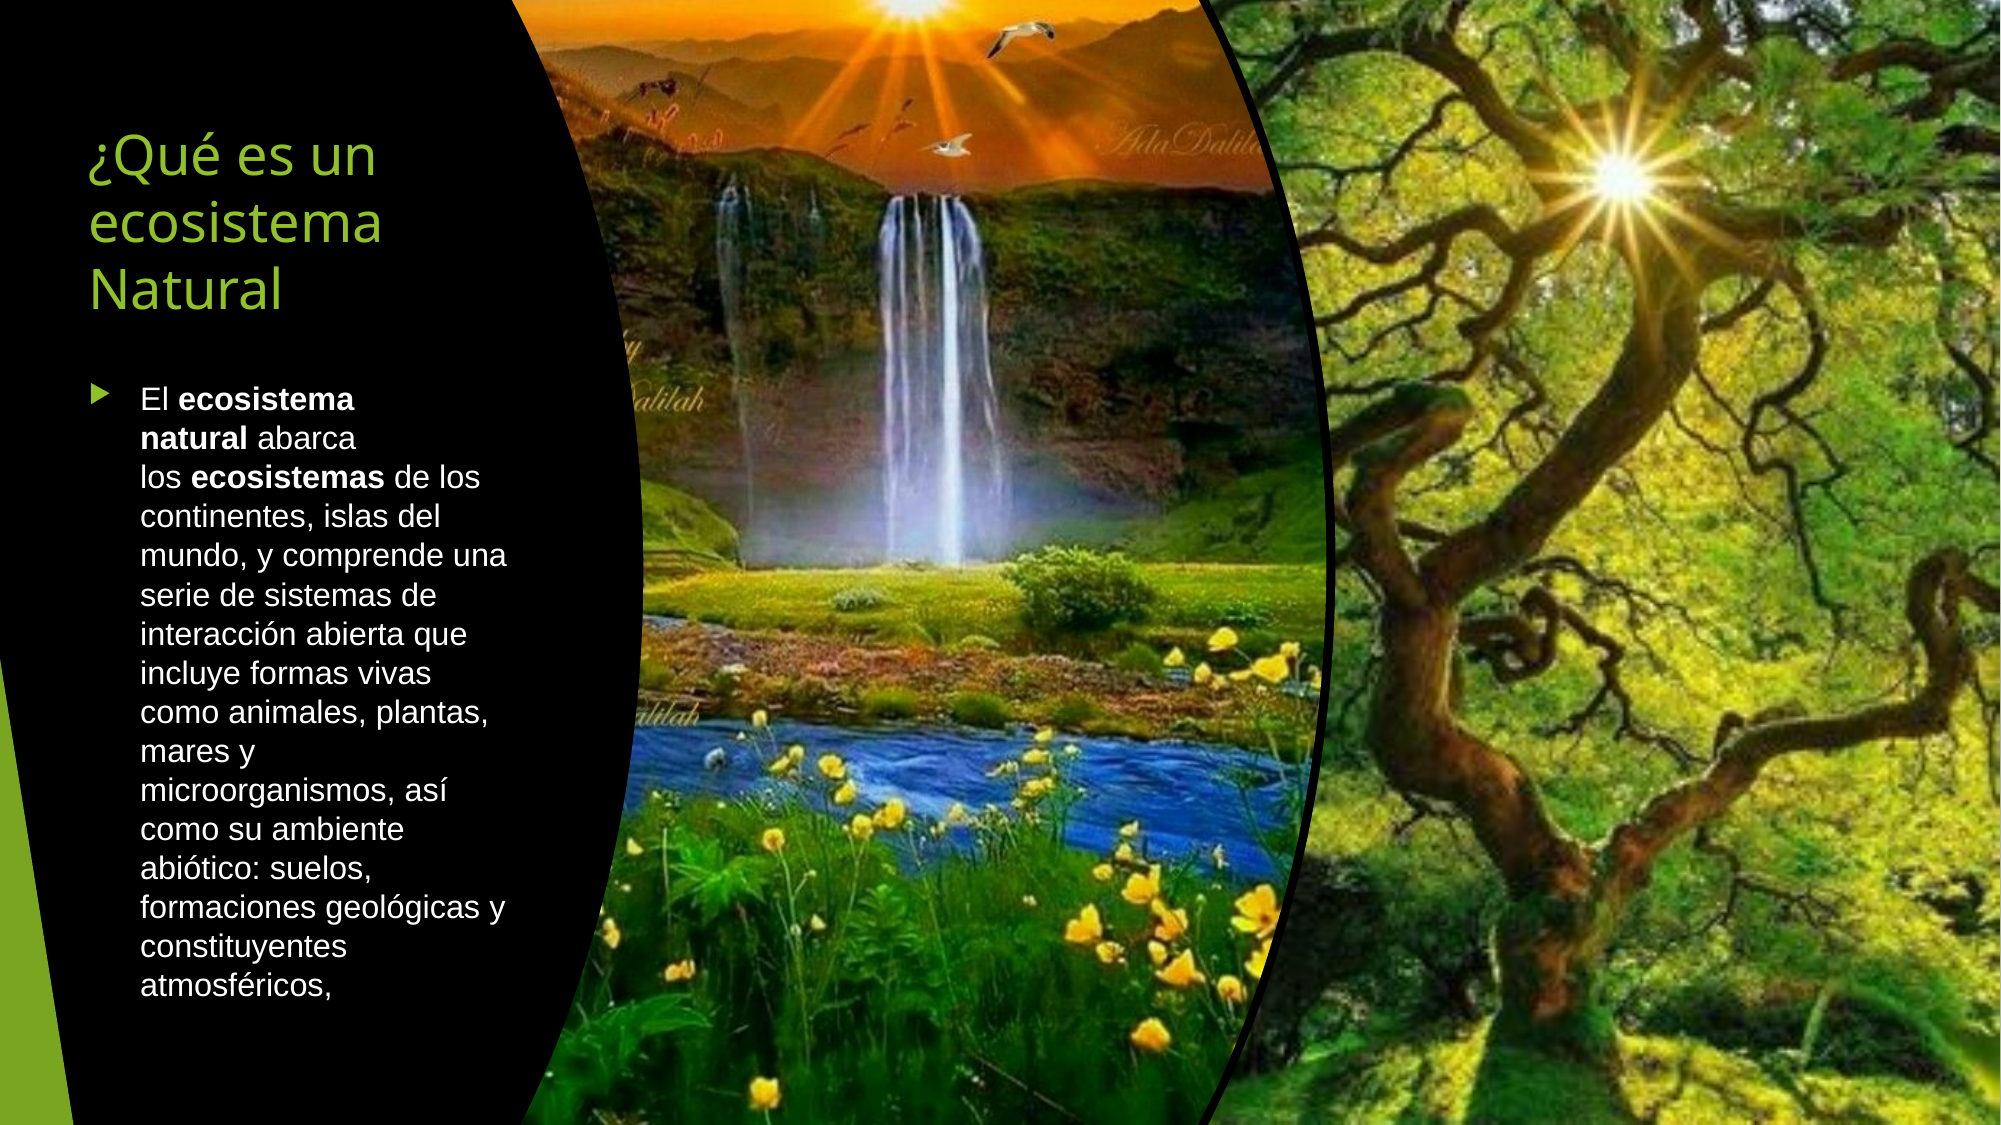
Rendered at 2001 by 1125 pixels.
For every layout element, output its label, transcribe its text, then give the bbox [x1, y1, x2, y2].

title ¿Qué es un ecosistema Natural [73, 111, 506, 330]
picture [511, 0, 2000, 1125]
list El ecosistema natural abarca los ecosistemas de los continentes, islas del mundo, y comprende una serie de sistemas de interacción abierta que incluye formas vivas como animales, plantas, mares y microorganismos, así como su ambiente abiótico: suelos, formaciones geológicas y constituyentes atmosféricos, [73, 370, 506, 1014]
